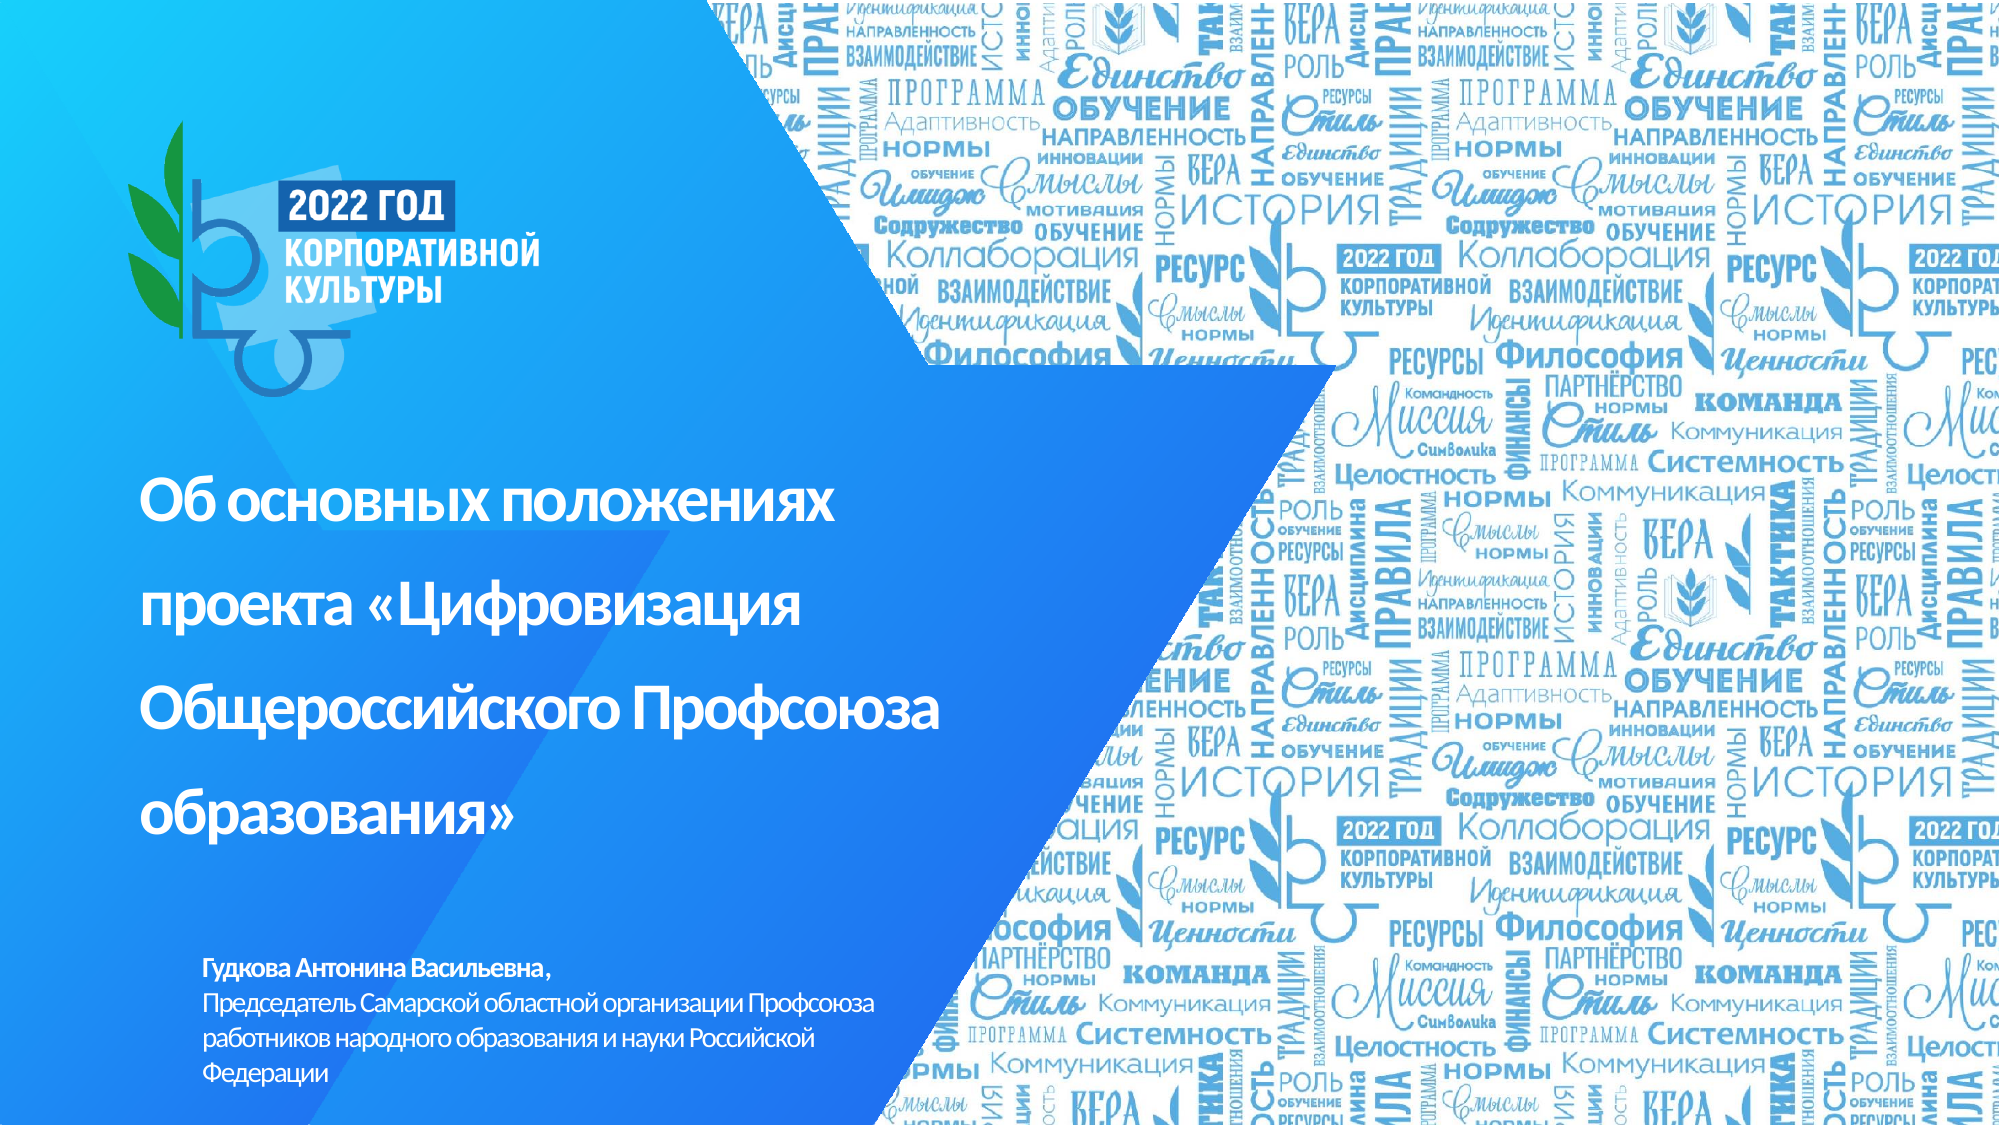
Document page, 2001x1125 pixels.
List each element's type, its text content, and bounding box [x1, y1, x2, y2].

picture [0, 0, 1999, 1125]
text_box Об основных положениях проекта «Цифровизация Общероссийского Профсоюза образования» [137, 420, 1025, 848]
text_box Гудкова Антонина Васильевна, Председатель Самарской областной организации Профсоюза работников народного образования и науки Российской Федерации [200, 946, 913, 1089]
